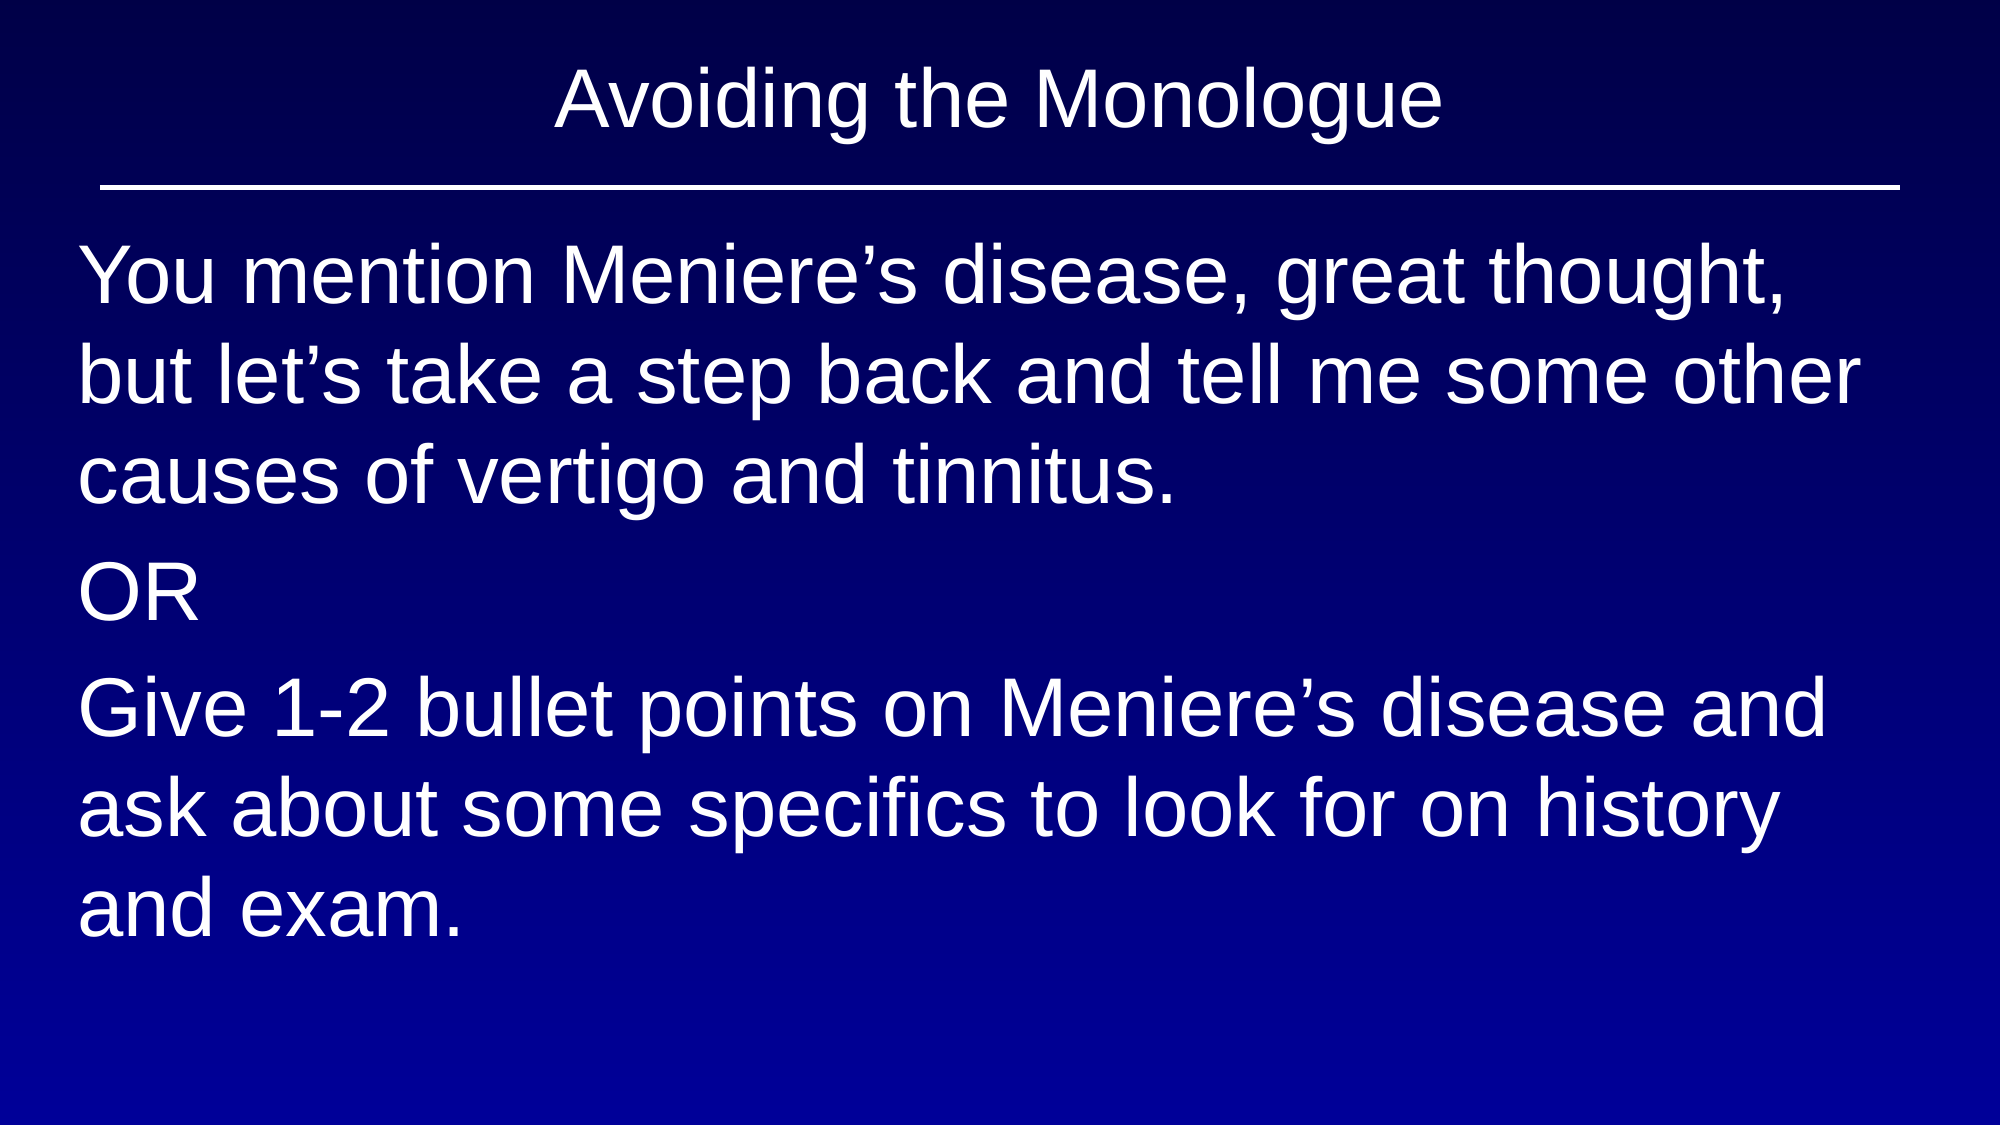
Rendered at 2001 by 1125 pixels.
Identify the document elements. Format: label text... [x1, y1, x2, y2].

title Avoiding the Monologue [62, 0, 1938, 188]
list You mention Meniere’s disease, great thought, but let’s take a step back and tell me some other causes of vertigo and tinnitus. OR Give 1-2 bullet points on Meniere’s disease and ask about some specifics to look for on history and exam. [62, 212, 1938, 1025]
